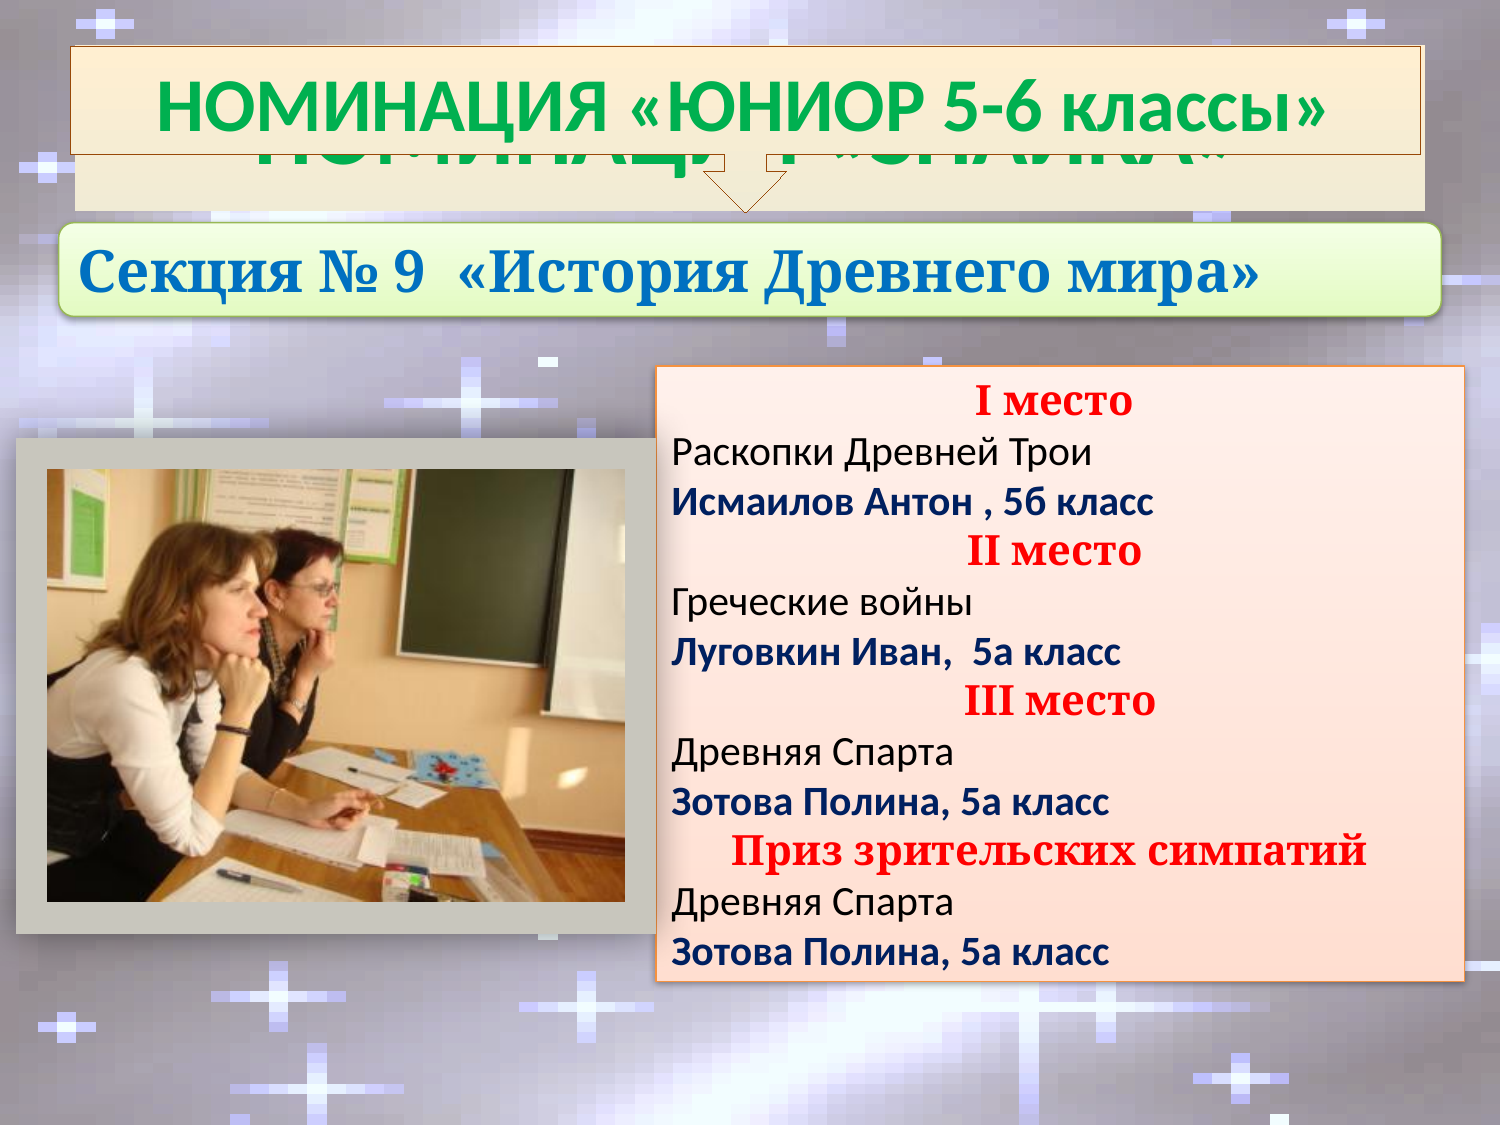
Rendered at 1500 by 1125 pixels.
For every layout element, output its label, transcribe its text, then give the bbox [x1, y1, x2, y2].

text_box НОМИНАЦИЯ «ЮНИОР 5-6 классы» [70, 46, 1421, 213]
text_box Секция № 9 «История Древнего мира» [57, 221, 1443, 318]
picture [0, 0, 1500, 1125]
text_box I место Раскопки Древней Трои Исмаилов Антон , 5б класс II место Греческие войны Луговкин Иван, 5а класс III место Древняя Спарта Зотова Полина, 5а класс Приз зрительских симпатий Древняя Спарта Зотова Полина, 5а класс [655, 365, 1465, 982]
title НОМИНАЦИЯ «ЗНАЙКА» [75, 45, 1425, 211]
